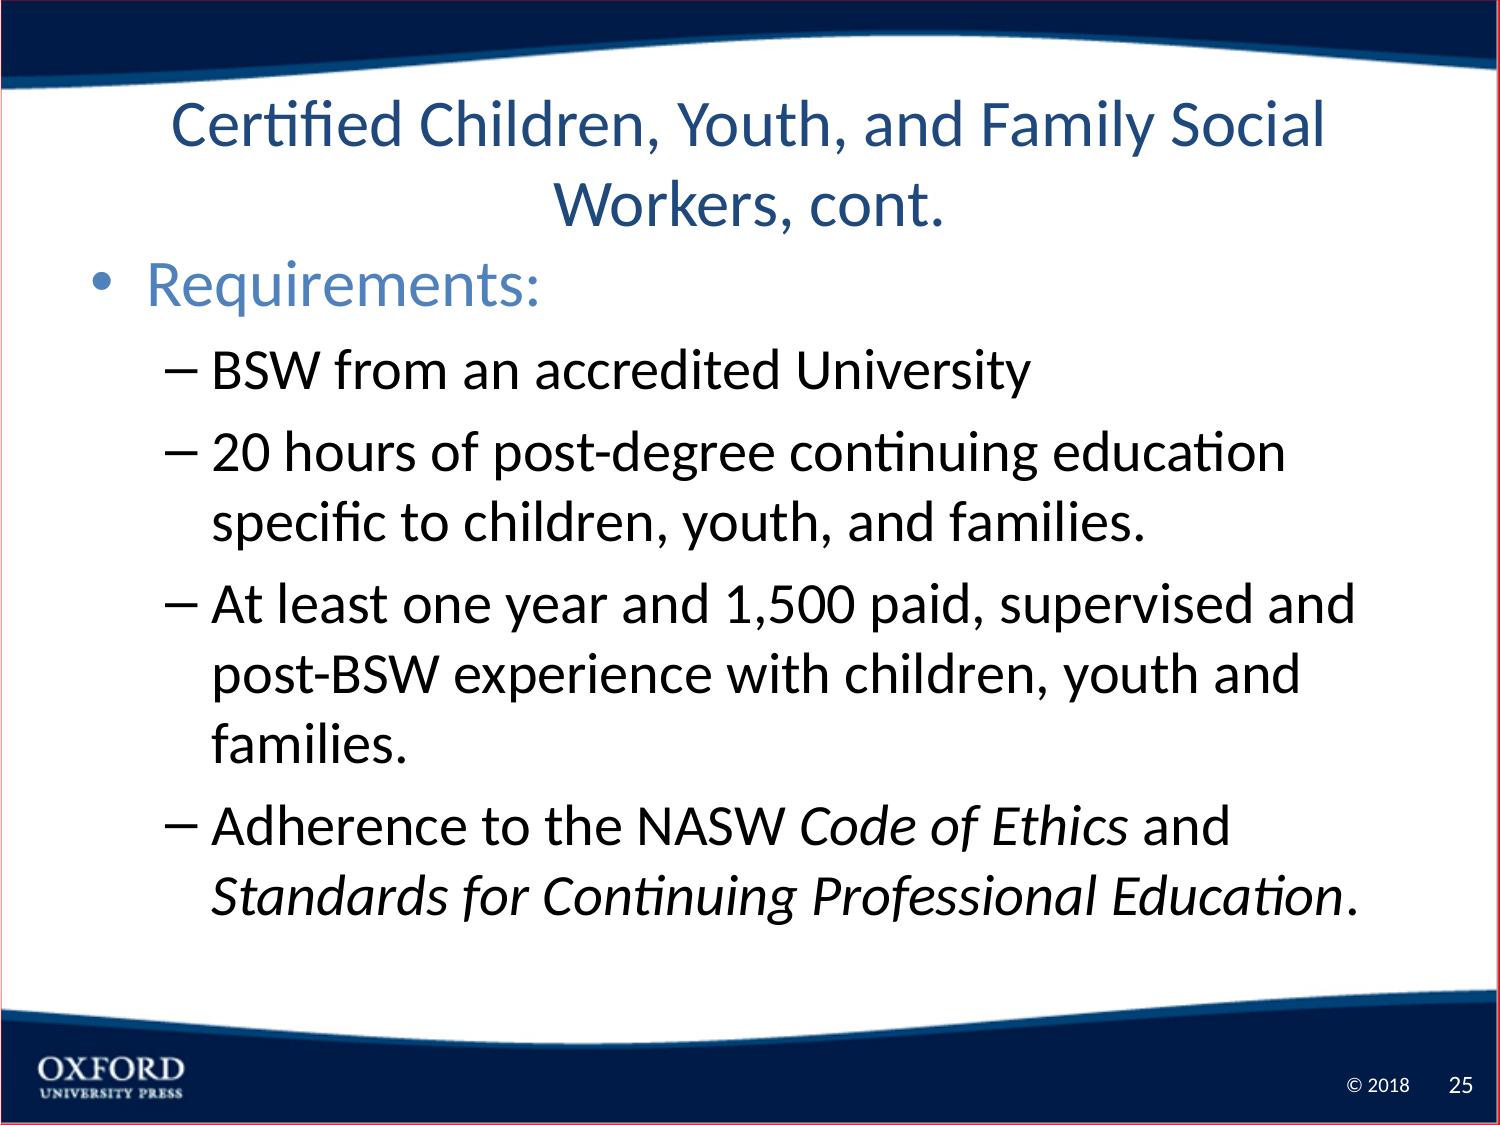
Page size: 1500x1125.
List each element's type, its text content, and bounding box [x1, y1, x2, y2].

picture [0, 0, 1500, 1125]
list Requirements: BSW from an accredited University 20 hours of post-degree continuing education specific to children, youth, and families. At least one year and 1,500 paid, supervised and post-BSW experience with children, youth and families. Adherence to the NASW Code of Ethics and Standards for Continuing Professional Education. [75, 232, 1425, 1005]
title Certified Children, Youth, and Family Social Workers, cont. [75, 45, 1425, 232]
